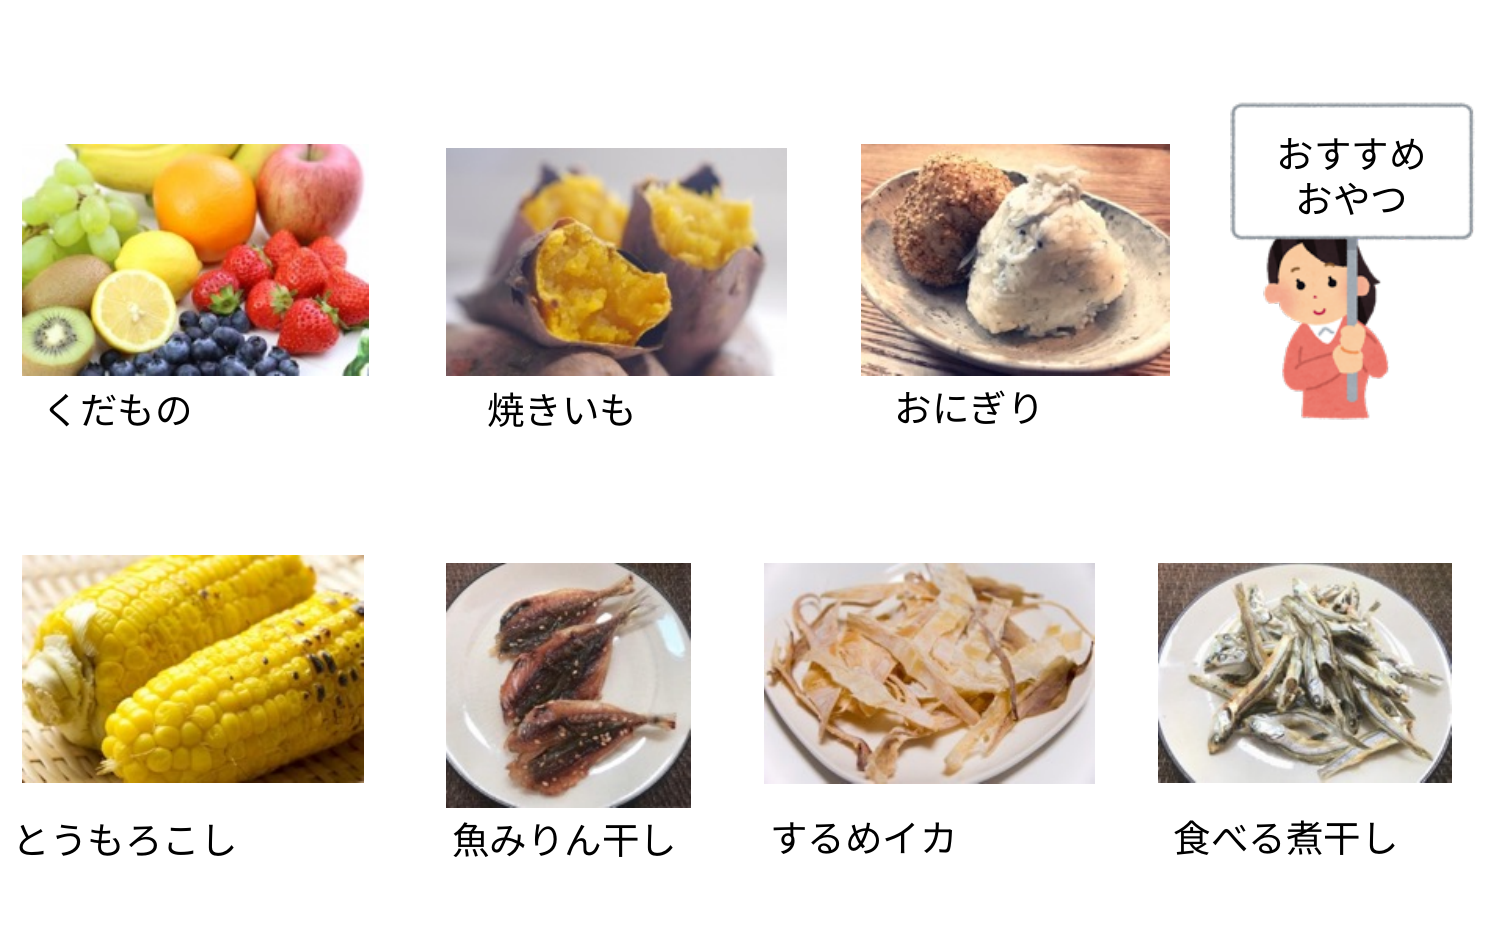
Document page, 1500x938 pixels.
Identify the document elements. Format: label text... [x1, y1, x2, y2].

picture [764, 563, 1095, 784]
text_box おにぎり [880, 384, 1060, 438]
picture [445, 148, 787, 376]
text_box 食べる煮干し [1159, 807, 1414, 868]
text_box するめイカ [755, 807, 973, 868]
text_box くだもの [27, 384, 208, 440]
picture [22, 555, 364, 784]
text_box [1223, 97, 1481, 426]
text_box 魚みりん干し [437, 809, 693, 870]
picture [22, 144, 369, 376]
picture [1158, 563, 1453, 784]
text_box とうもろこし [0, 809, 253, 870]
text_box 焼きいも [472, 385, 652, 440]
picture [445, 563, 691, 808]
picture [861, 144, 1170, 376]
